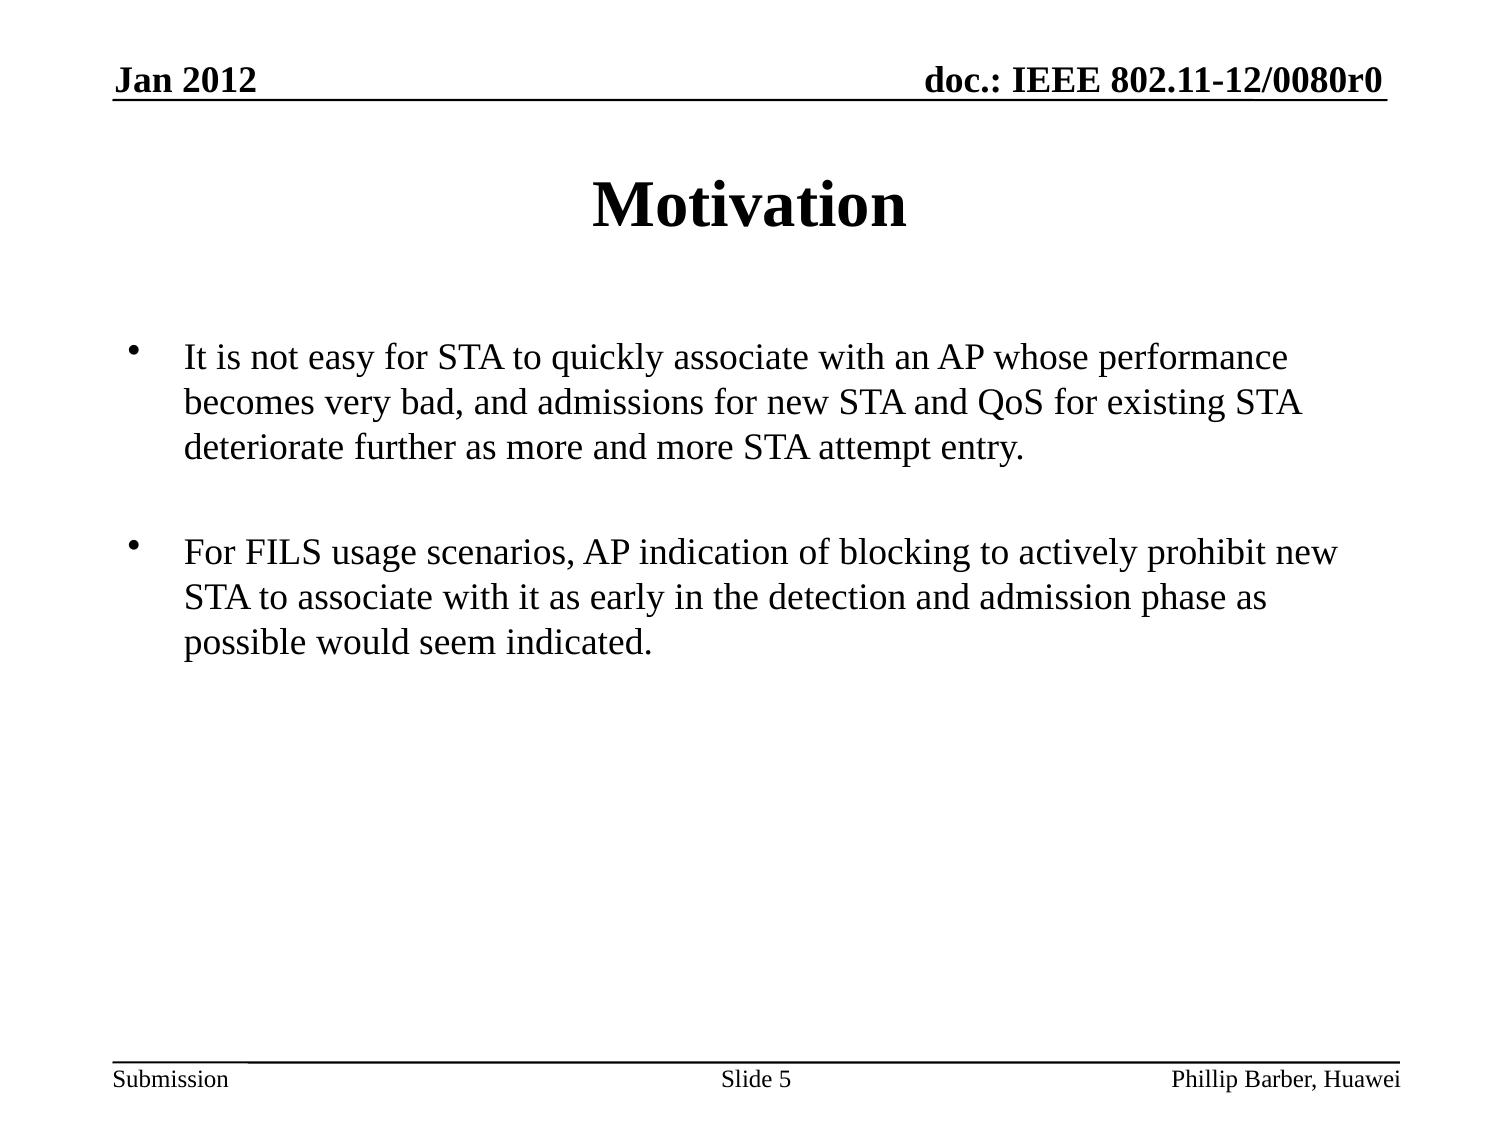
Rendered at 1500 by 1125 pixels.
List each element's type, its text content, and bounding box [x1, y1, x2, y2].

footer Phillip Barber, Huawei [1168, 1061, 1402, 1093]
title Motivation [112, 112, 1388, 288]
slide_number Slide 5 [712, 1061, 800, 1093]
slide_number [114, 54, 263, 101]
text_box It is not easy for STA to quickly associate with an AP whose performance becomes very bad, and admissions for new STA and QoS for existing STA deteriorate further as more and more STA attempt entry. For FILS usage scenarios, AP indication of blocking to actively prohibit new STA to associate with it as early in the detection and admission phase as possible would seem indicated. [112, 324, 1388, 1000]
